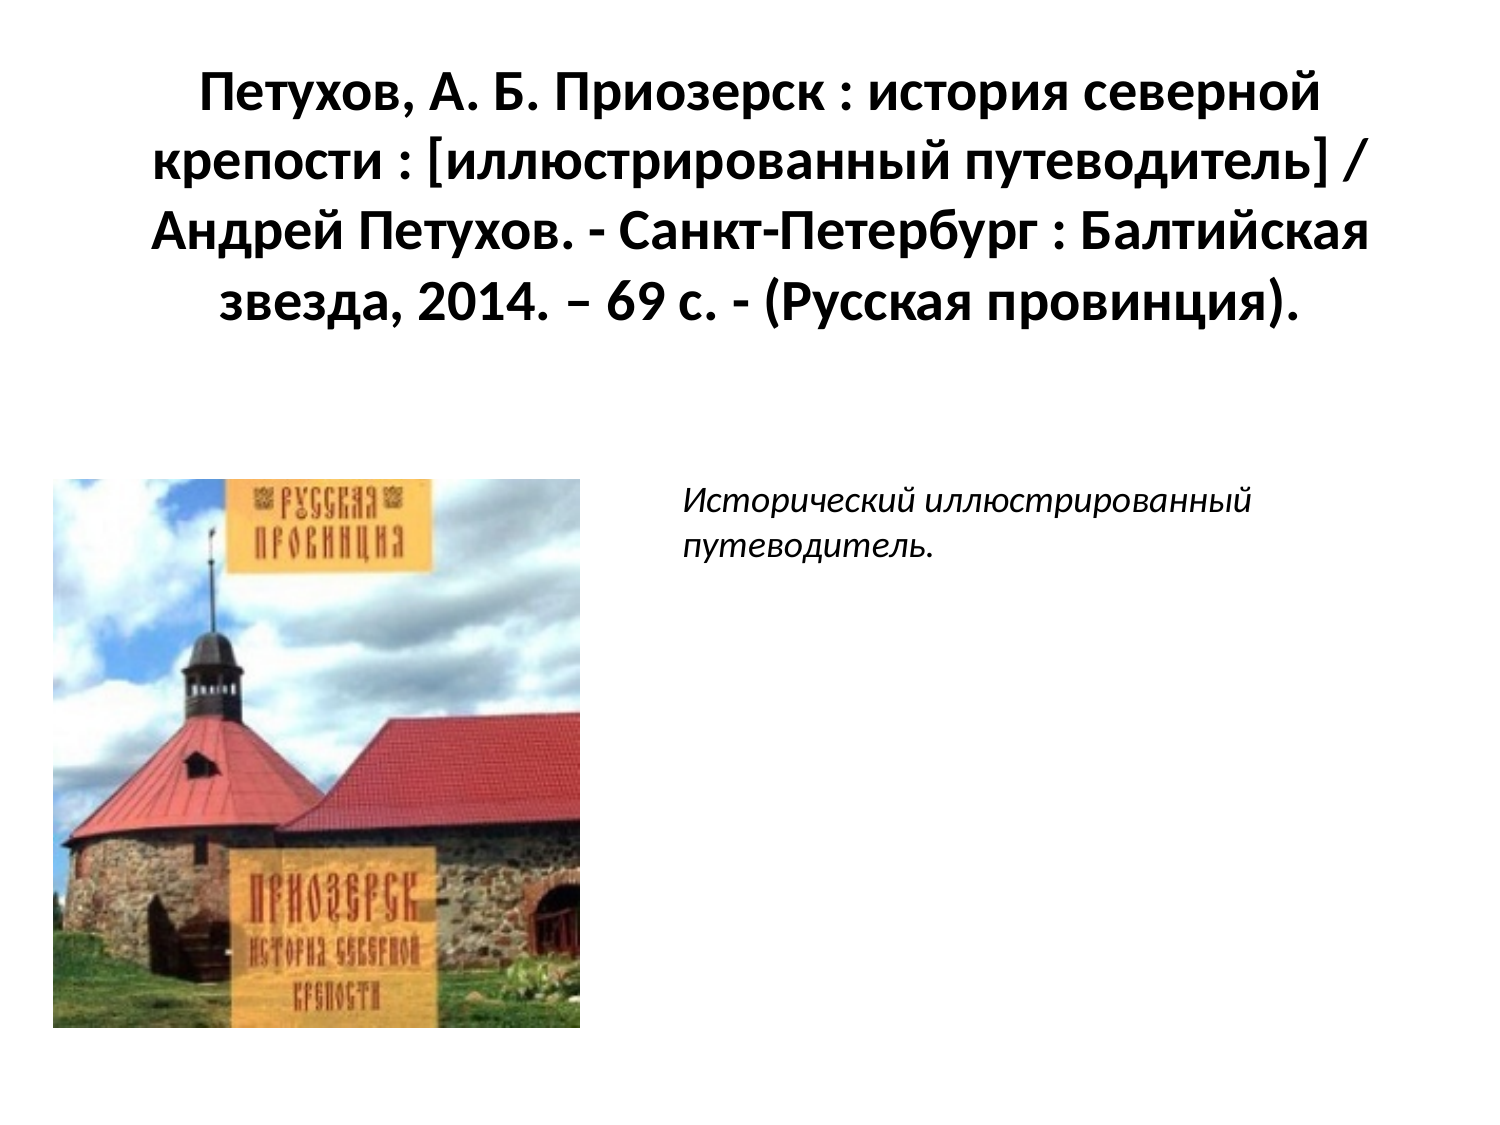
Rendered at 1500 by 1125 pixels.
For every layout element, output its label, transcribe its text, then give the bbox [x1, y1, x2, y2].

picture [52, 479, 581, 1029]
title Петухов, А. Б. Приозерск : история северной крепости : [иллюстрированный путеводитель] / Андрей Петухов. - Санкт-Петербург : Балтийская звезда, 2014. – 69 с. - (Русская провинция). [75, 45, 1447, 339]
text_box Исторический иллюстрированный путеводитель. [667, 467, 1418, 573]
